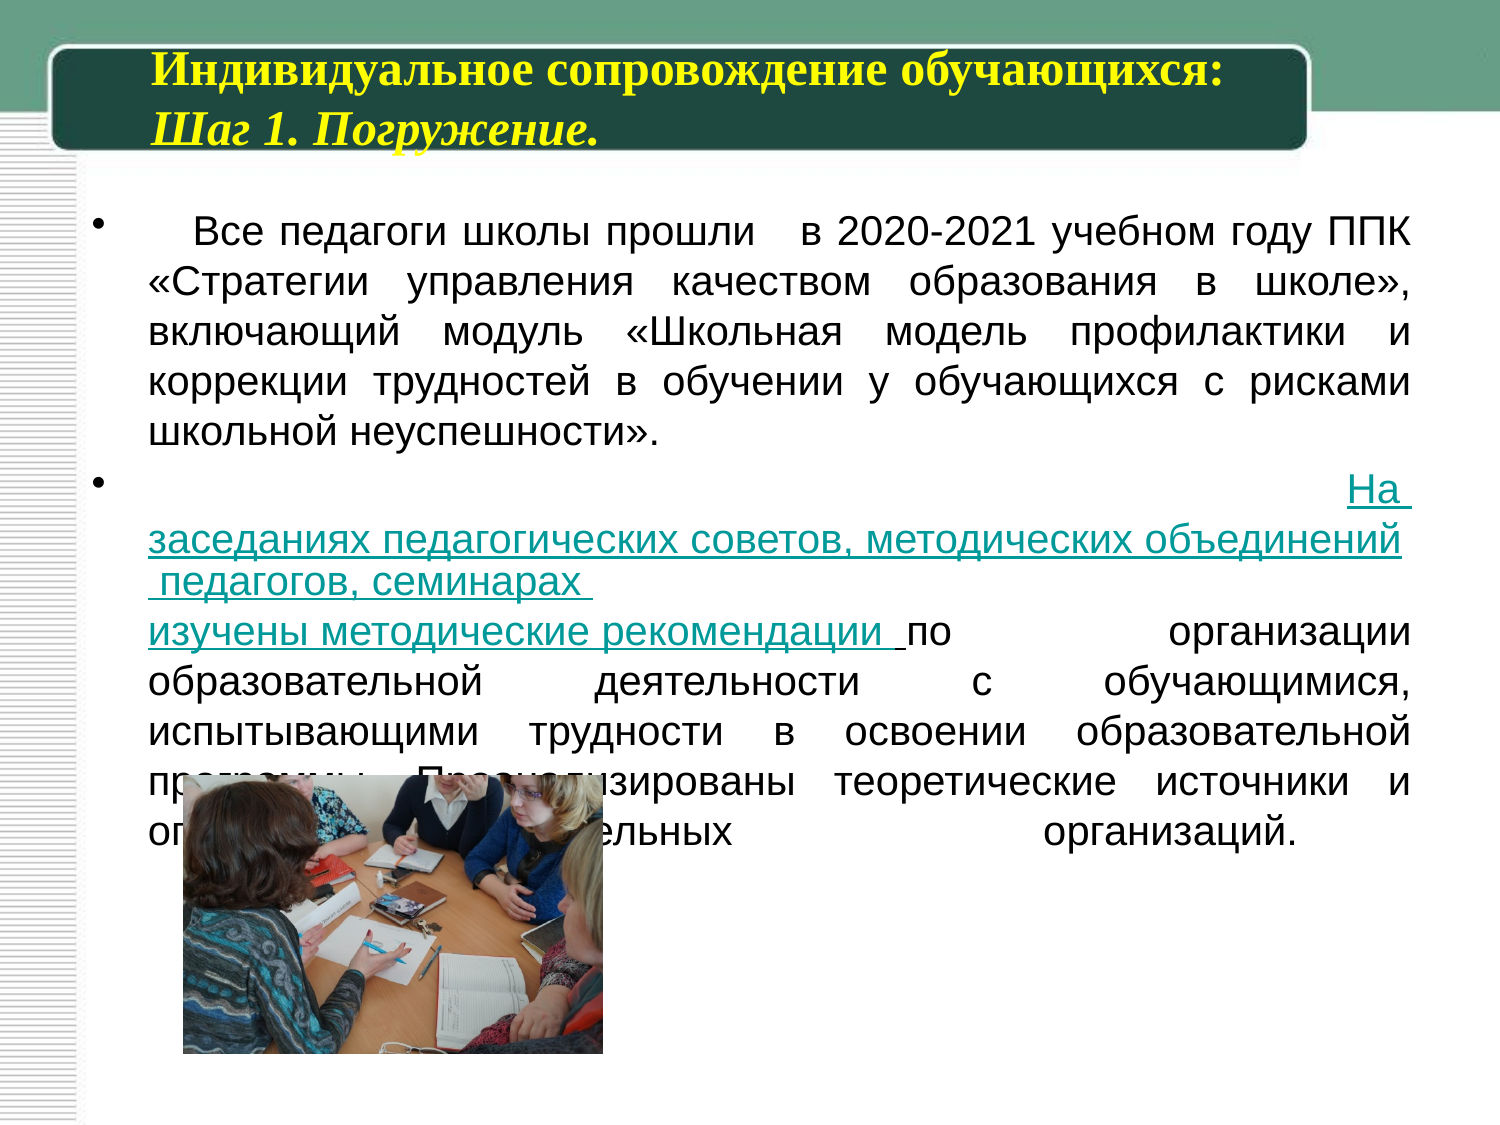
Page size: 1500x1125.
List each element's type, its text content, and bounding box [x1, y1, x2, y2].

title Индивидуальное сопровождение обучающихся: Шаг 1. Погружение. [135, 54, 1377, 138]
picture [0, 0, 1500, 1125]
list Все педагоги школы прошли в 2020-2021 учебном году ППК «Стратегии управления качеством образования в школе», включающий модуль «Школьная модель профилактики и коррекции трудностей в обучении у обучающихся с рисками школьной неуспешности». На заседаниях педагогических советов, методических объединений педагогов, семинарах изучены методические рекомендации по организации образовательной деятельности с обучающимися, испытывающими трудности в освоении образовательной программы. Проанализированы теоретические источники и опыт других образовательных организаций. [76, 196, 1427, 1083]
